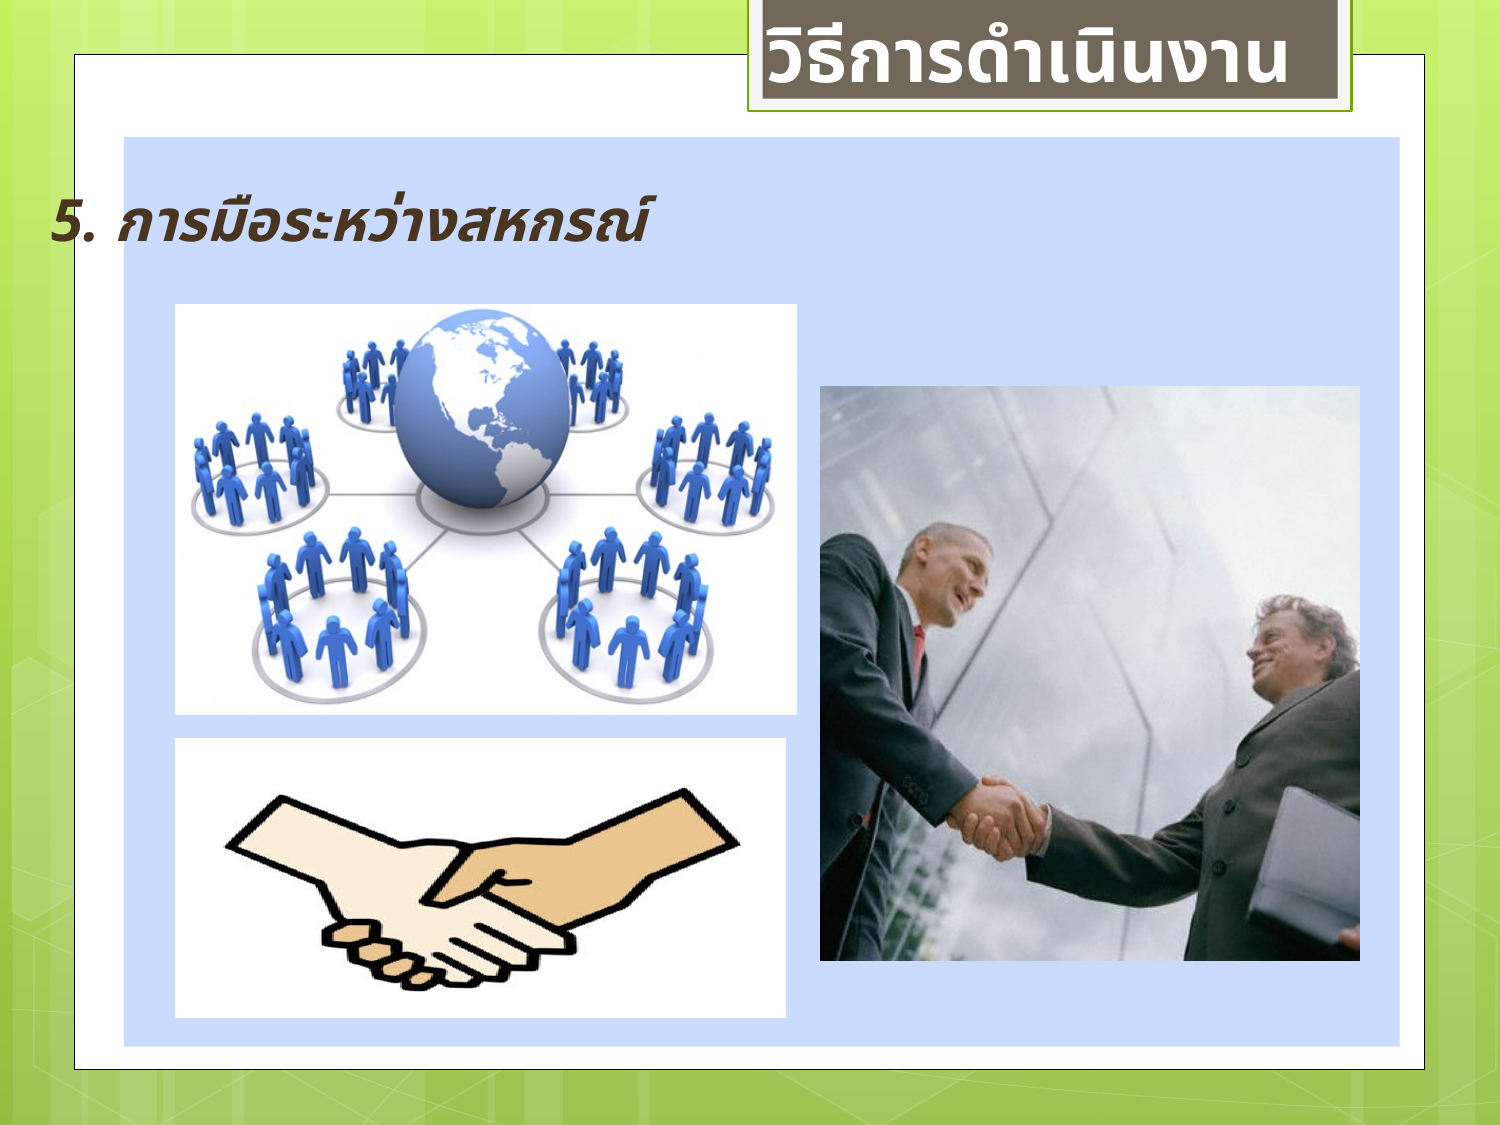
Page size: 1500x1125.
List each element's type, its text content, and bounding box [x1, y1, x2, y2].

picture [175, 737, 786, 1019]
picture [820, 386, 1360, 962]
text_box [123, 136, 1401, 1048]
text_box 5. การมือระหว่างสหกรณ์ [36, 175, 662, 261]
picture [175, 304, 798, 716]
text_box วิธีการดำเนินงาน [752, 0, 1307, 105]
